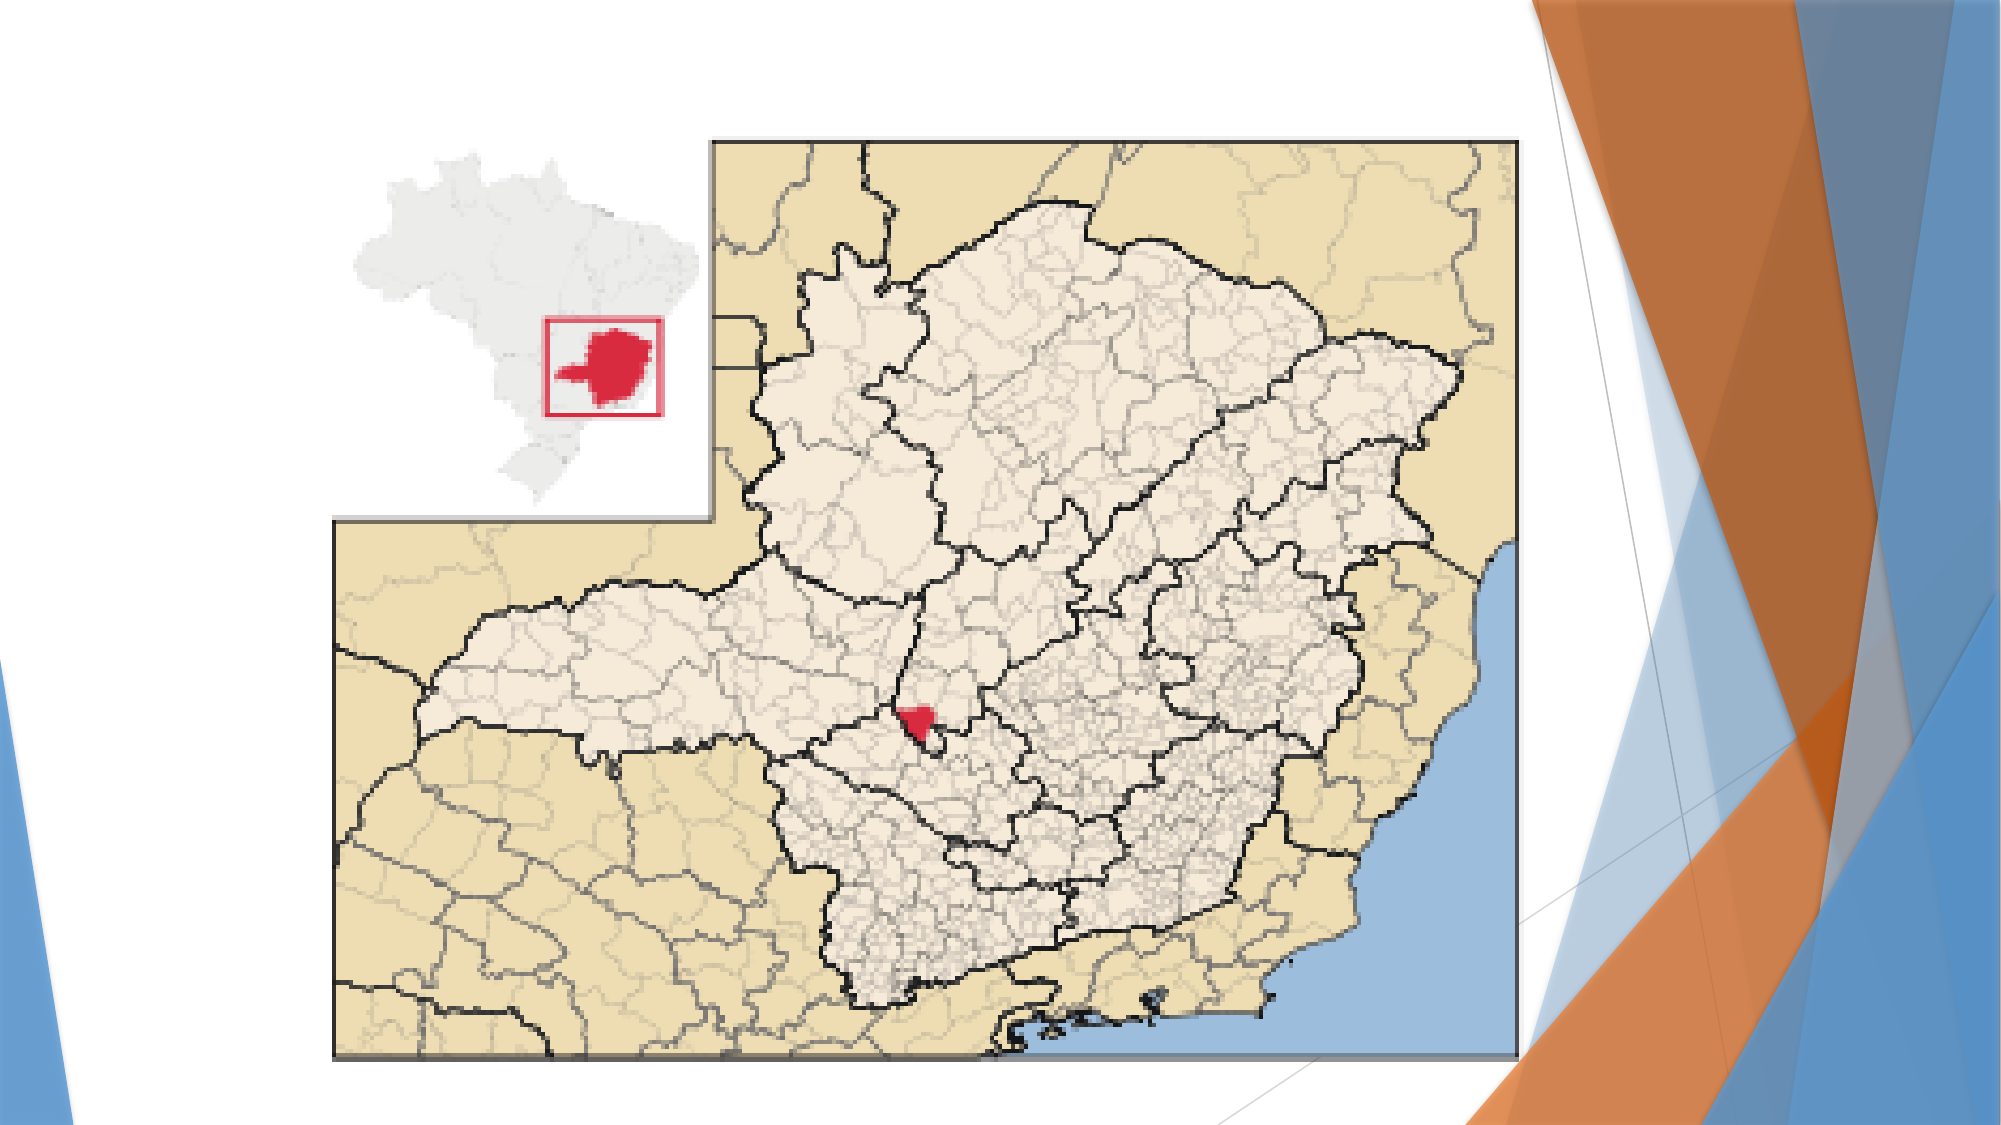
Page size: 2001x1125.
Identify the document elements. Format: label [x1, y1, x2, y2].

list [328, 135, 1524, 1063]
